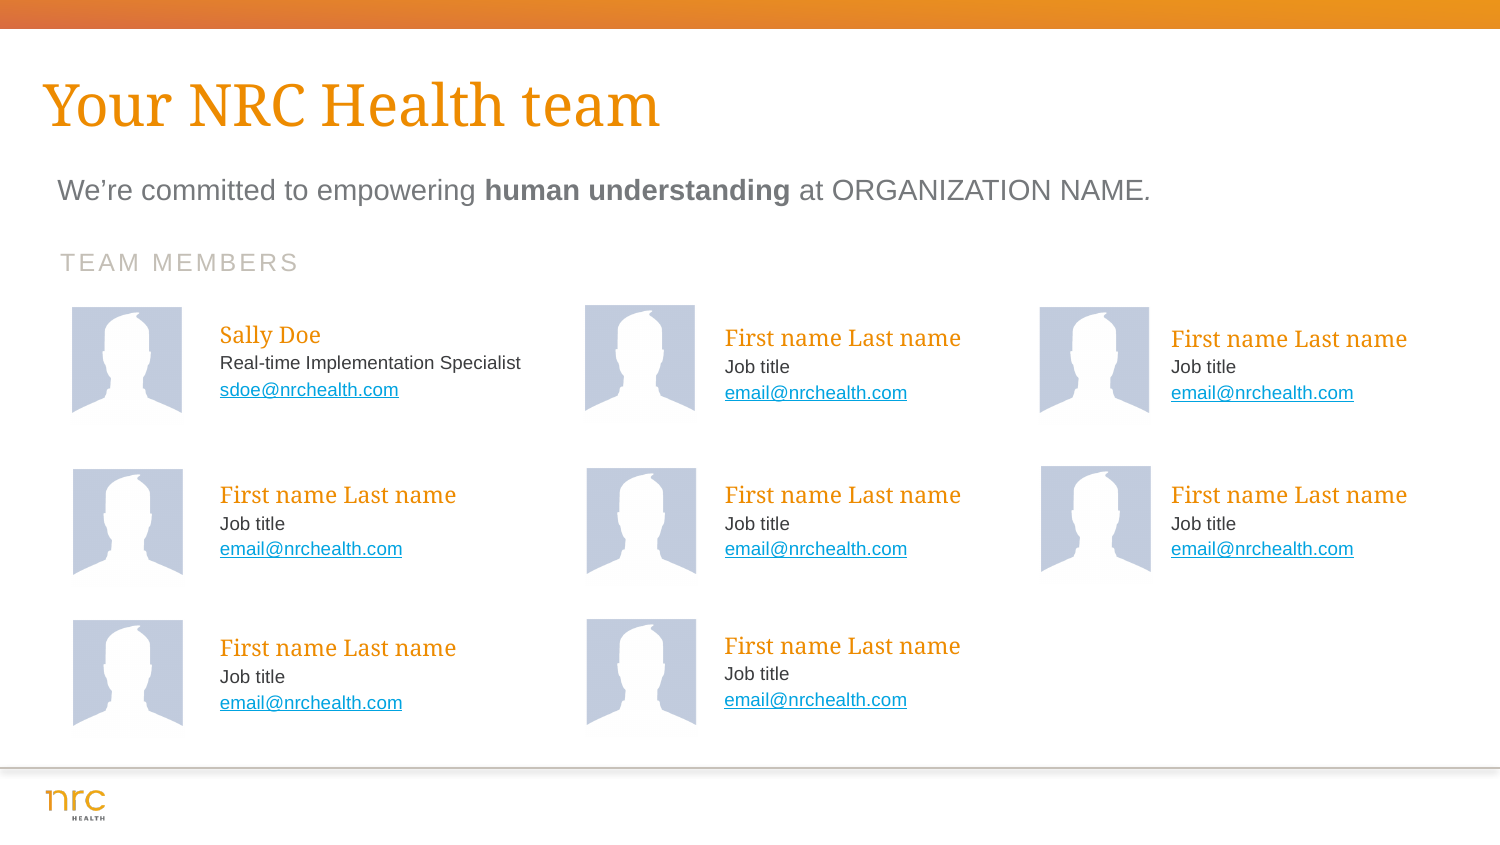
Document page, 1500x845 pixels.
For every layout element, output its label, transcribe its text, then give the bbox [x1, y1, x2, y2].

text_box We’re committed to empowering human understanding at ORGANIZATION NAME. [42, 164, 1465, 214]
text_box Sally Doe Real-time Implementation Specialist sdoe@nrchealth.com [204, 308, 543, 422]
text_box First name Last name Job title email@nrchealth.com [709, 468, 1035, 582]
text_box First name Last name Job title email@nrchealth.com [204, 622, 543, 735]
picture [1037, 305, 1152, 425]
picture [584, 618, 699, 737]
picture [583, 304, 697, 424]
picture [70, 305, 184, 425]
text_box TEAM MEMBERS [45, 235, 313, 285]
list Your NRC Health team [28, 28, 1453, 179]
picture [584, 466, 699, 586]
picture [71, 468, 185, 587]
picture [71, 619, 185, 738]
text_box First name Last name Job title email@nrchealth.com [1157, 312, 1494, 425]
text_box First name Last name Job title email@nrchealth.com [1157, 468, 1494, 582]
picture [1039, 465, 1153, 584]
text_box First name Last name Job title email@nrchealth.com [709, 619, 1047, 733]
text_box First name Last name Job title email@nrchealth.com [709, 312, 1032, 425]
text_box First name Last name Job title email@nrchealth.com [204, 468, 543, 582]
